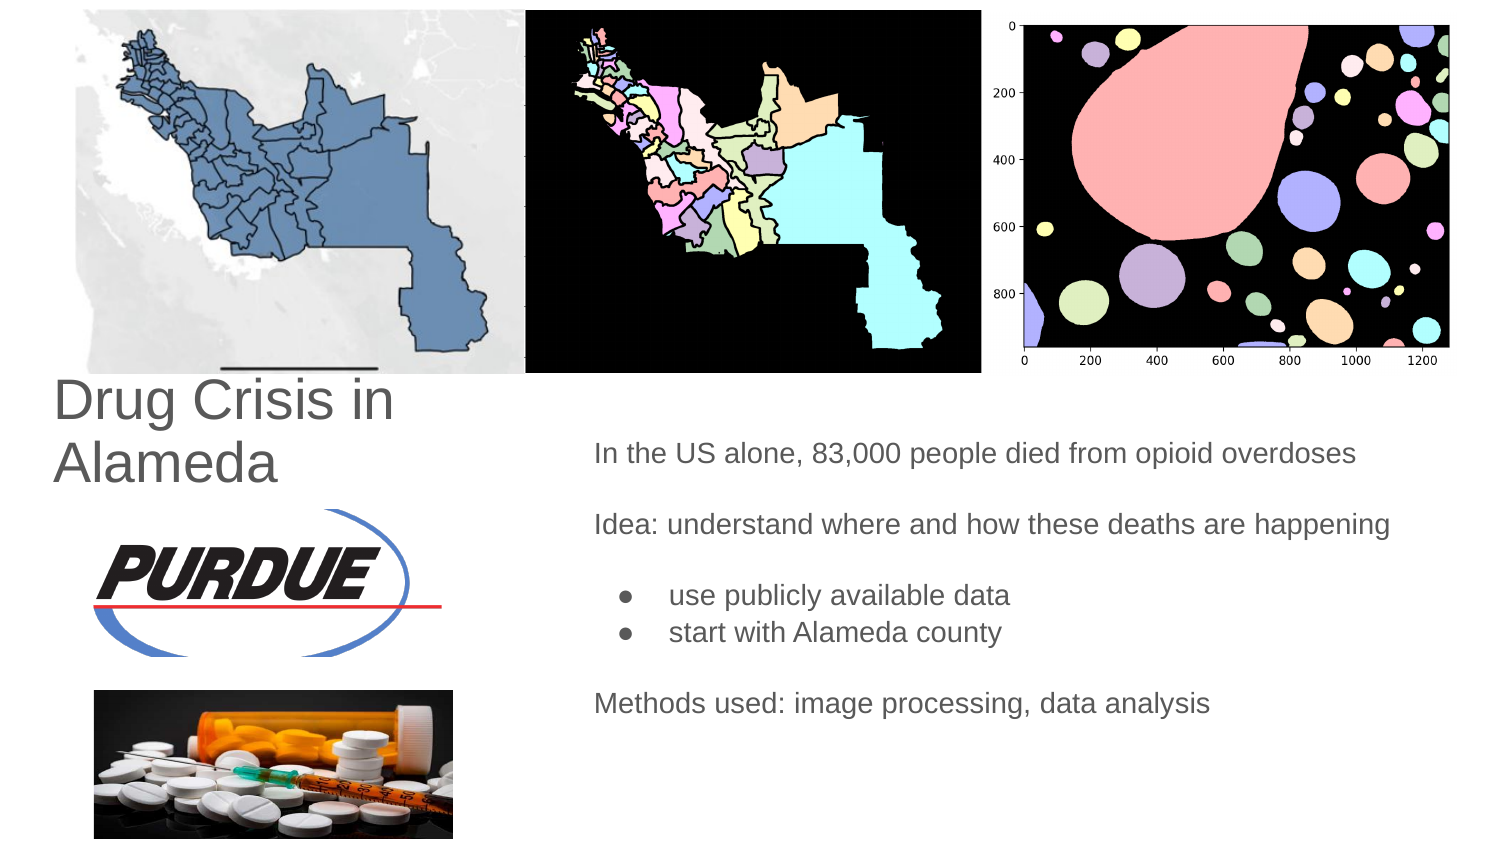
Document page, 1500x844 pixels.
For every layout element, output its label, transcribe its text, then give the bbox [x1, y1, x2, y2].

picture [74, 9, 1457, 376]
list In the US alone, 83,000 people died from opioid overdoses Idea: understand where and how these deaths are happening use publicly available data start with Alameda county Methods used: image processing, data analysis [578, 416, 1448, 751]
title Drug Crisis in Alameda [38, 352, 551, 511]
picture [93, 690, 453, 839]
picture [93, 509, 442, 657]
